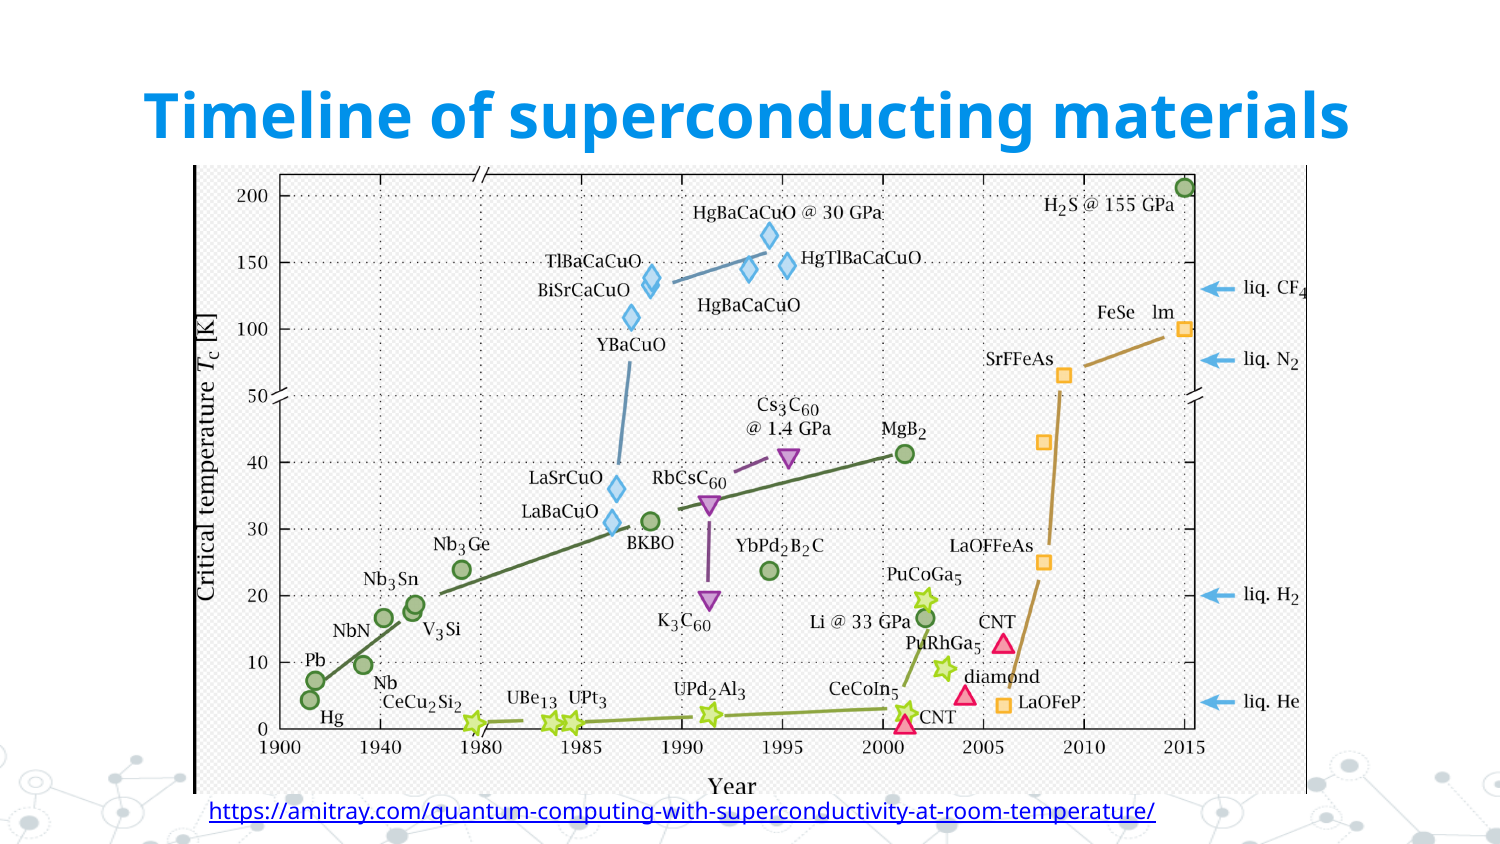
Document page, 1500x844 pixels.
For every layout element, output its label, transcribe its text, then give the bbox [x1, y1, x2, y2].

picture [0, 0, 1500, 844]
text_box https://amitray.com/quantum-computing-with-superconductivity-at-room-temperature/ [193, 801, 1307, 808]
title Timeline of superconducting materials [128, 50, 1372, 166]
